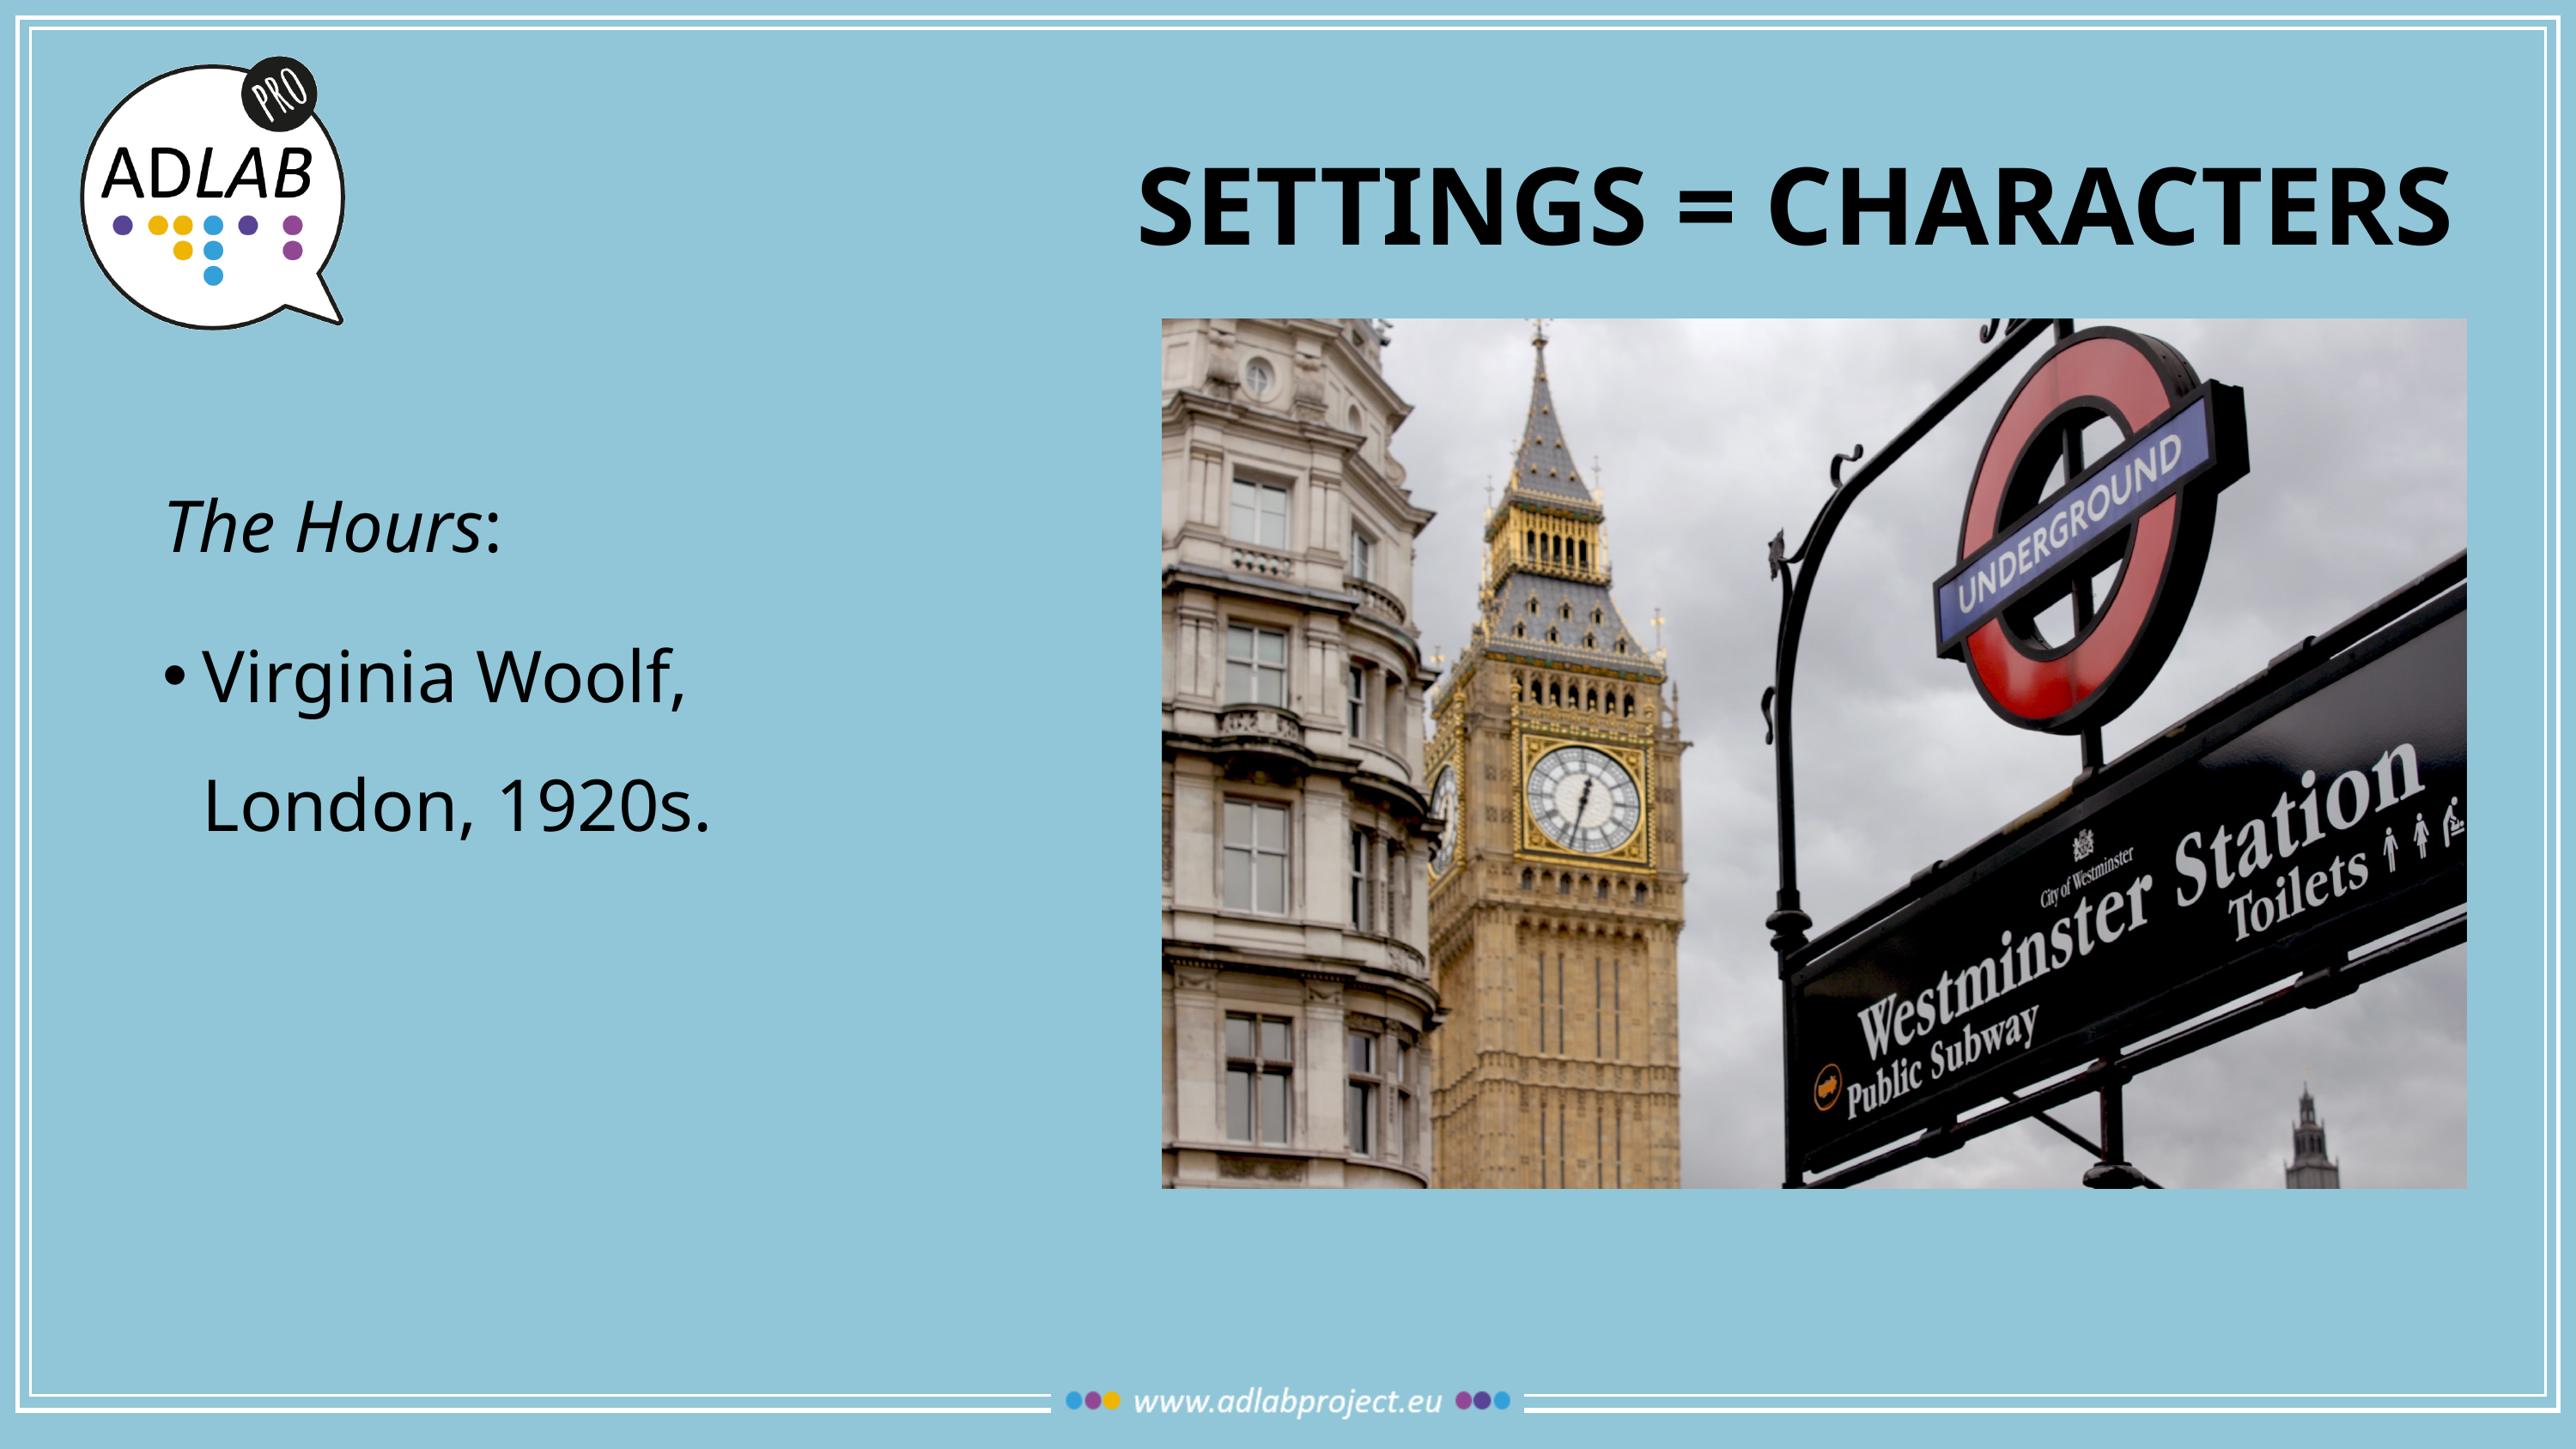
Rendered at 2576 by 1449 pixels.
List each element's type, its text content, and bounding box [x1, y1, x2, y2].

picture [72, 49, 353, 330]
list The Hours: Virginia Woolf, London, 1920s. [150, 431, 912, 776]
picture [1162, 318, 2467, 1189]
picture [1051, 1378, 1524, 1429]
title Settings = characters [384, 70, 2467, 351]
